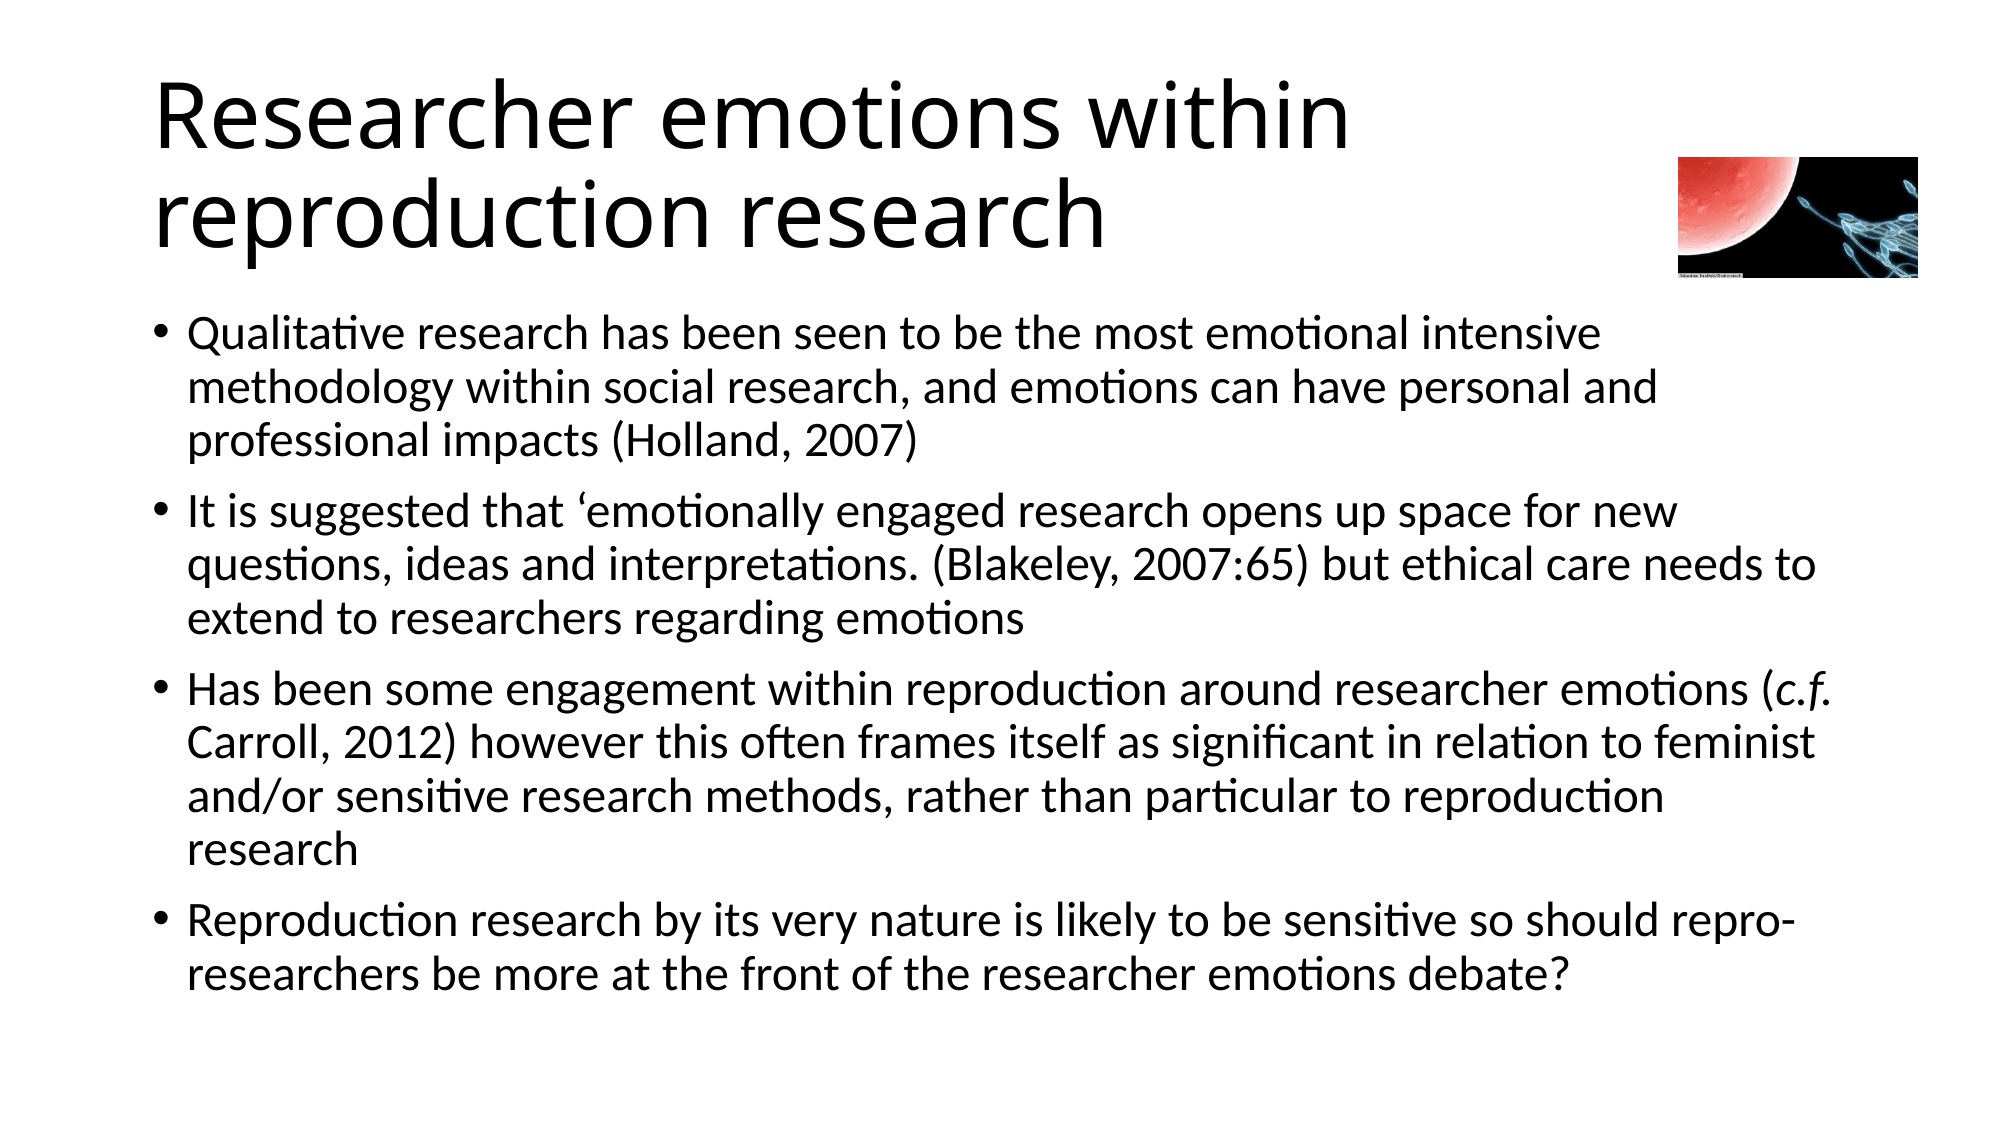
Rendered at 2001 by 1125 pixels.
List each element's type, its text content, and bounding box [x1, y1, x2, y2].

picture [1678, 157, 1918, 278]
title Researcher emotions within reproduction research [137, 59, 1863, 278]
list Qualitative research has been seen to be the most emotional intensive methodology within social research, and emotions can have personal and professional impacts (Holland, 2007) It is suggested that ‘emotionally engaged research opens up space for new questions, ideas and interpretations. (Blakeley, 2007:65) but ethical care needs to extend to researchers regarding emotions Has been some engagement within reproduction around researcher emotions (c.f. Carroll, 2012) however this often frames itself as significant in relation to feminist and/or sensitive research methods, rather than particular to reproduction research Reproduction research by its very nature is likely to be sensitive so should repro-researchers be more at the front of the researcher emotions debate? [137, 299, 1863, 1014]
